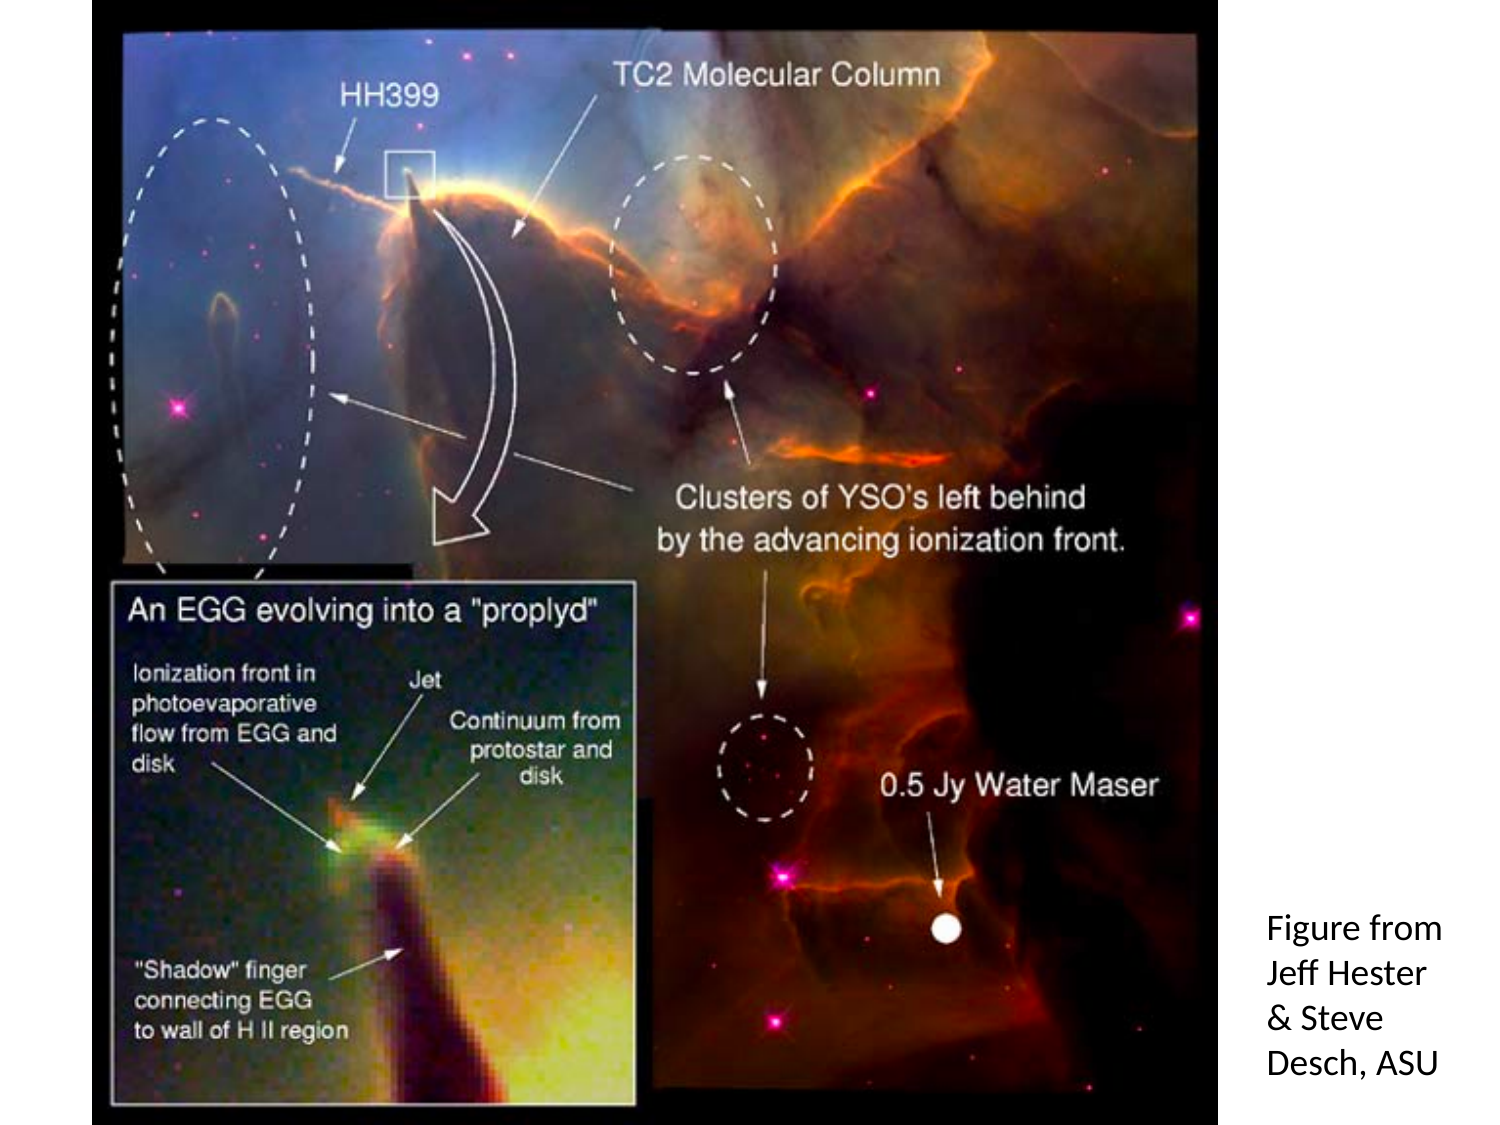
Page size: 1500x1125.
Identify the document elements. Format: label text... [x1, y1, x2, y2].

picture [92, 0, 1218, 1125]
text_box Figure from Jeff Hester & Steve Desch, ASU [1251, 895, 1466, 1091]
